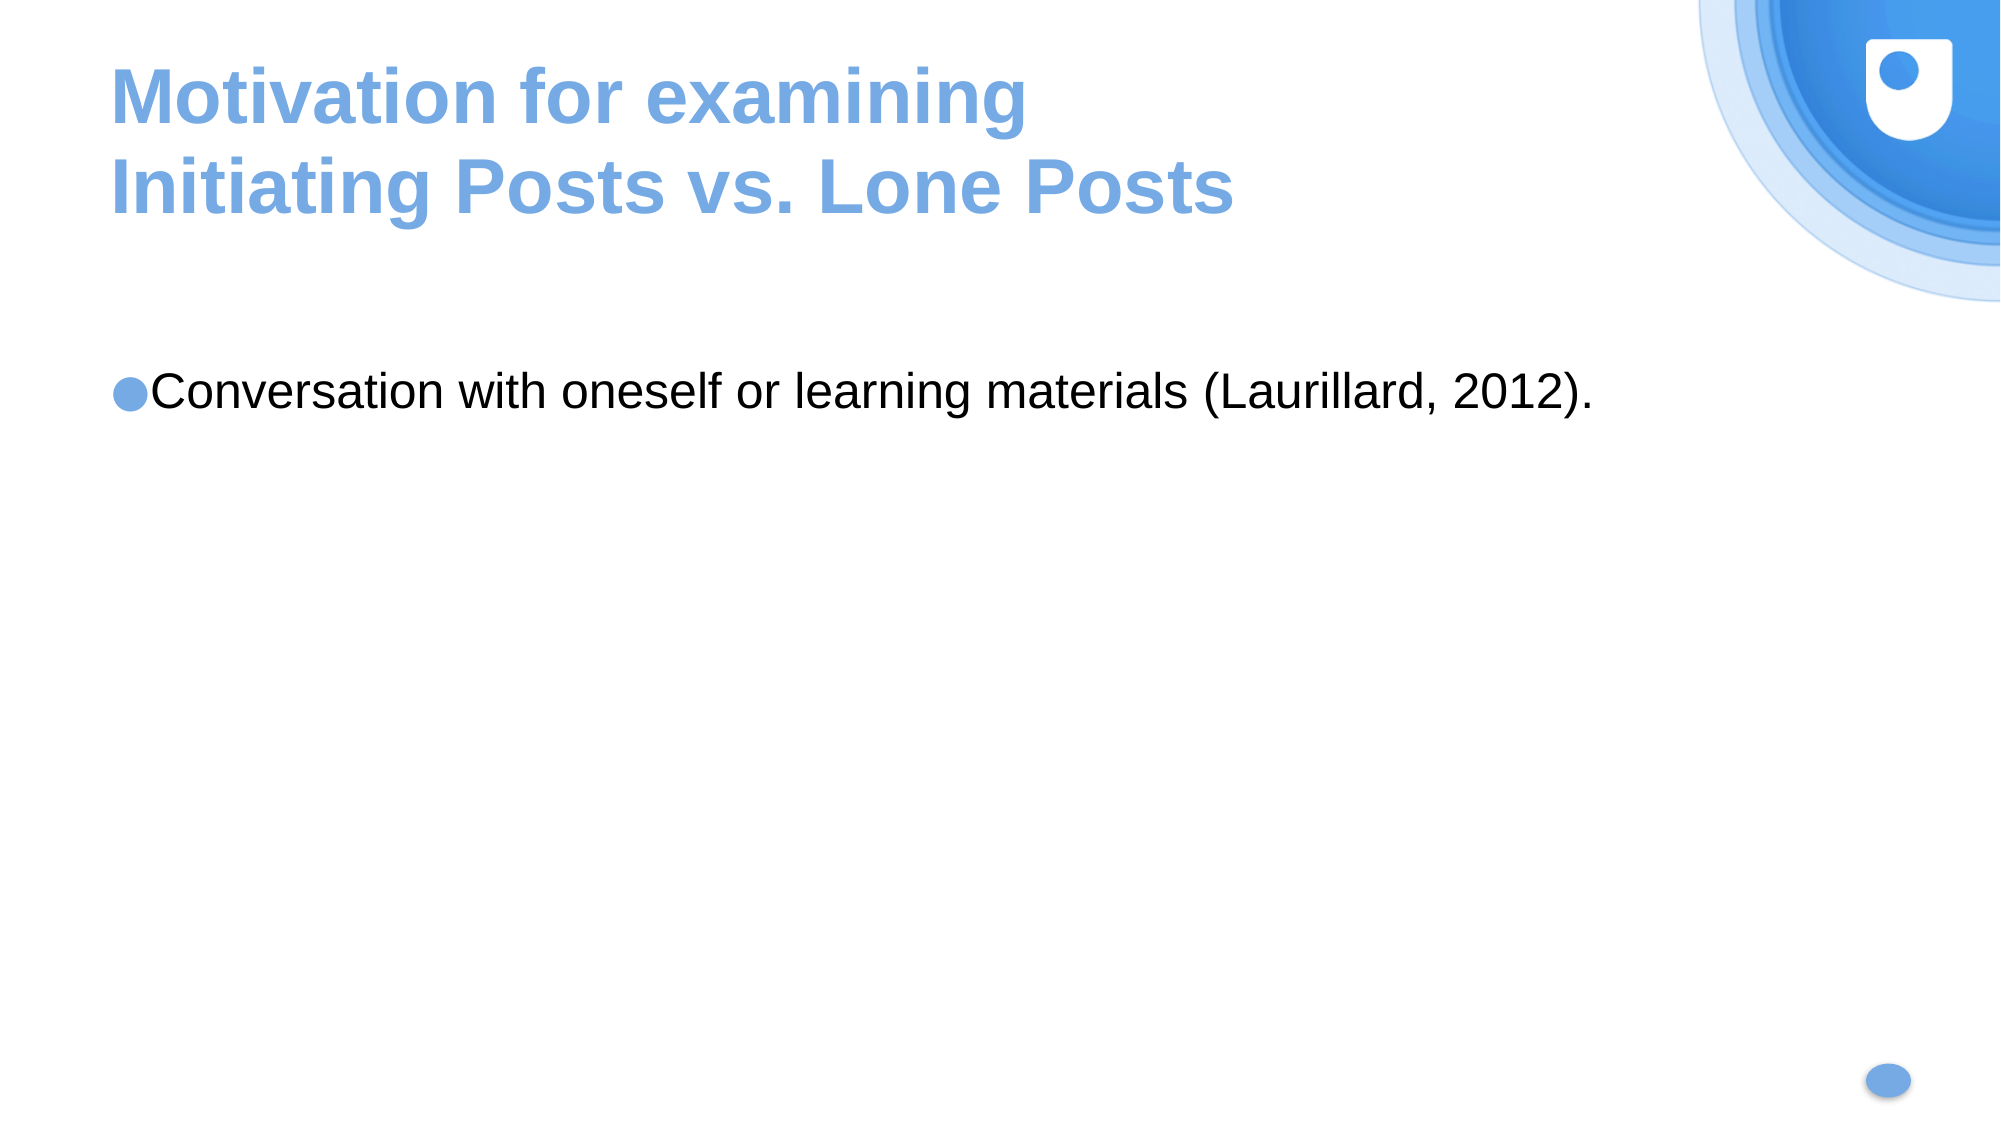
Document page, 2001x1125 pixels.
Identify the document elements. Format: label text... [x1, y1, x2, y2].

picture [1661, 0, 2001, 338]
list Conversation with oneself or learning materials (Laurillard, 2012). [110, 358, 1907, 754]
title Motivation for examining Initiating Posts vs. Lone Posts [110, 48, 1577, 131]
